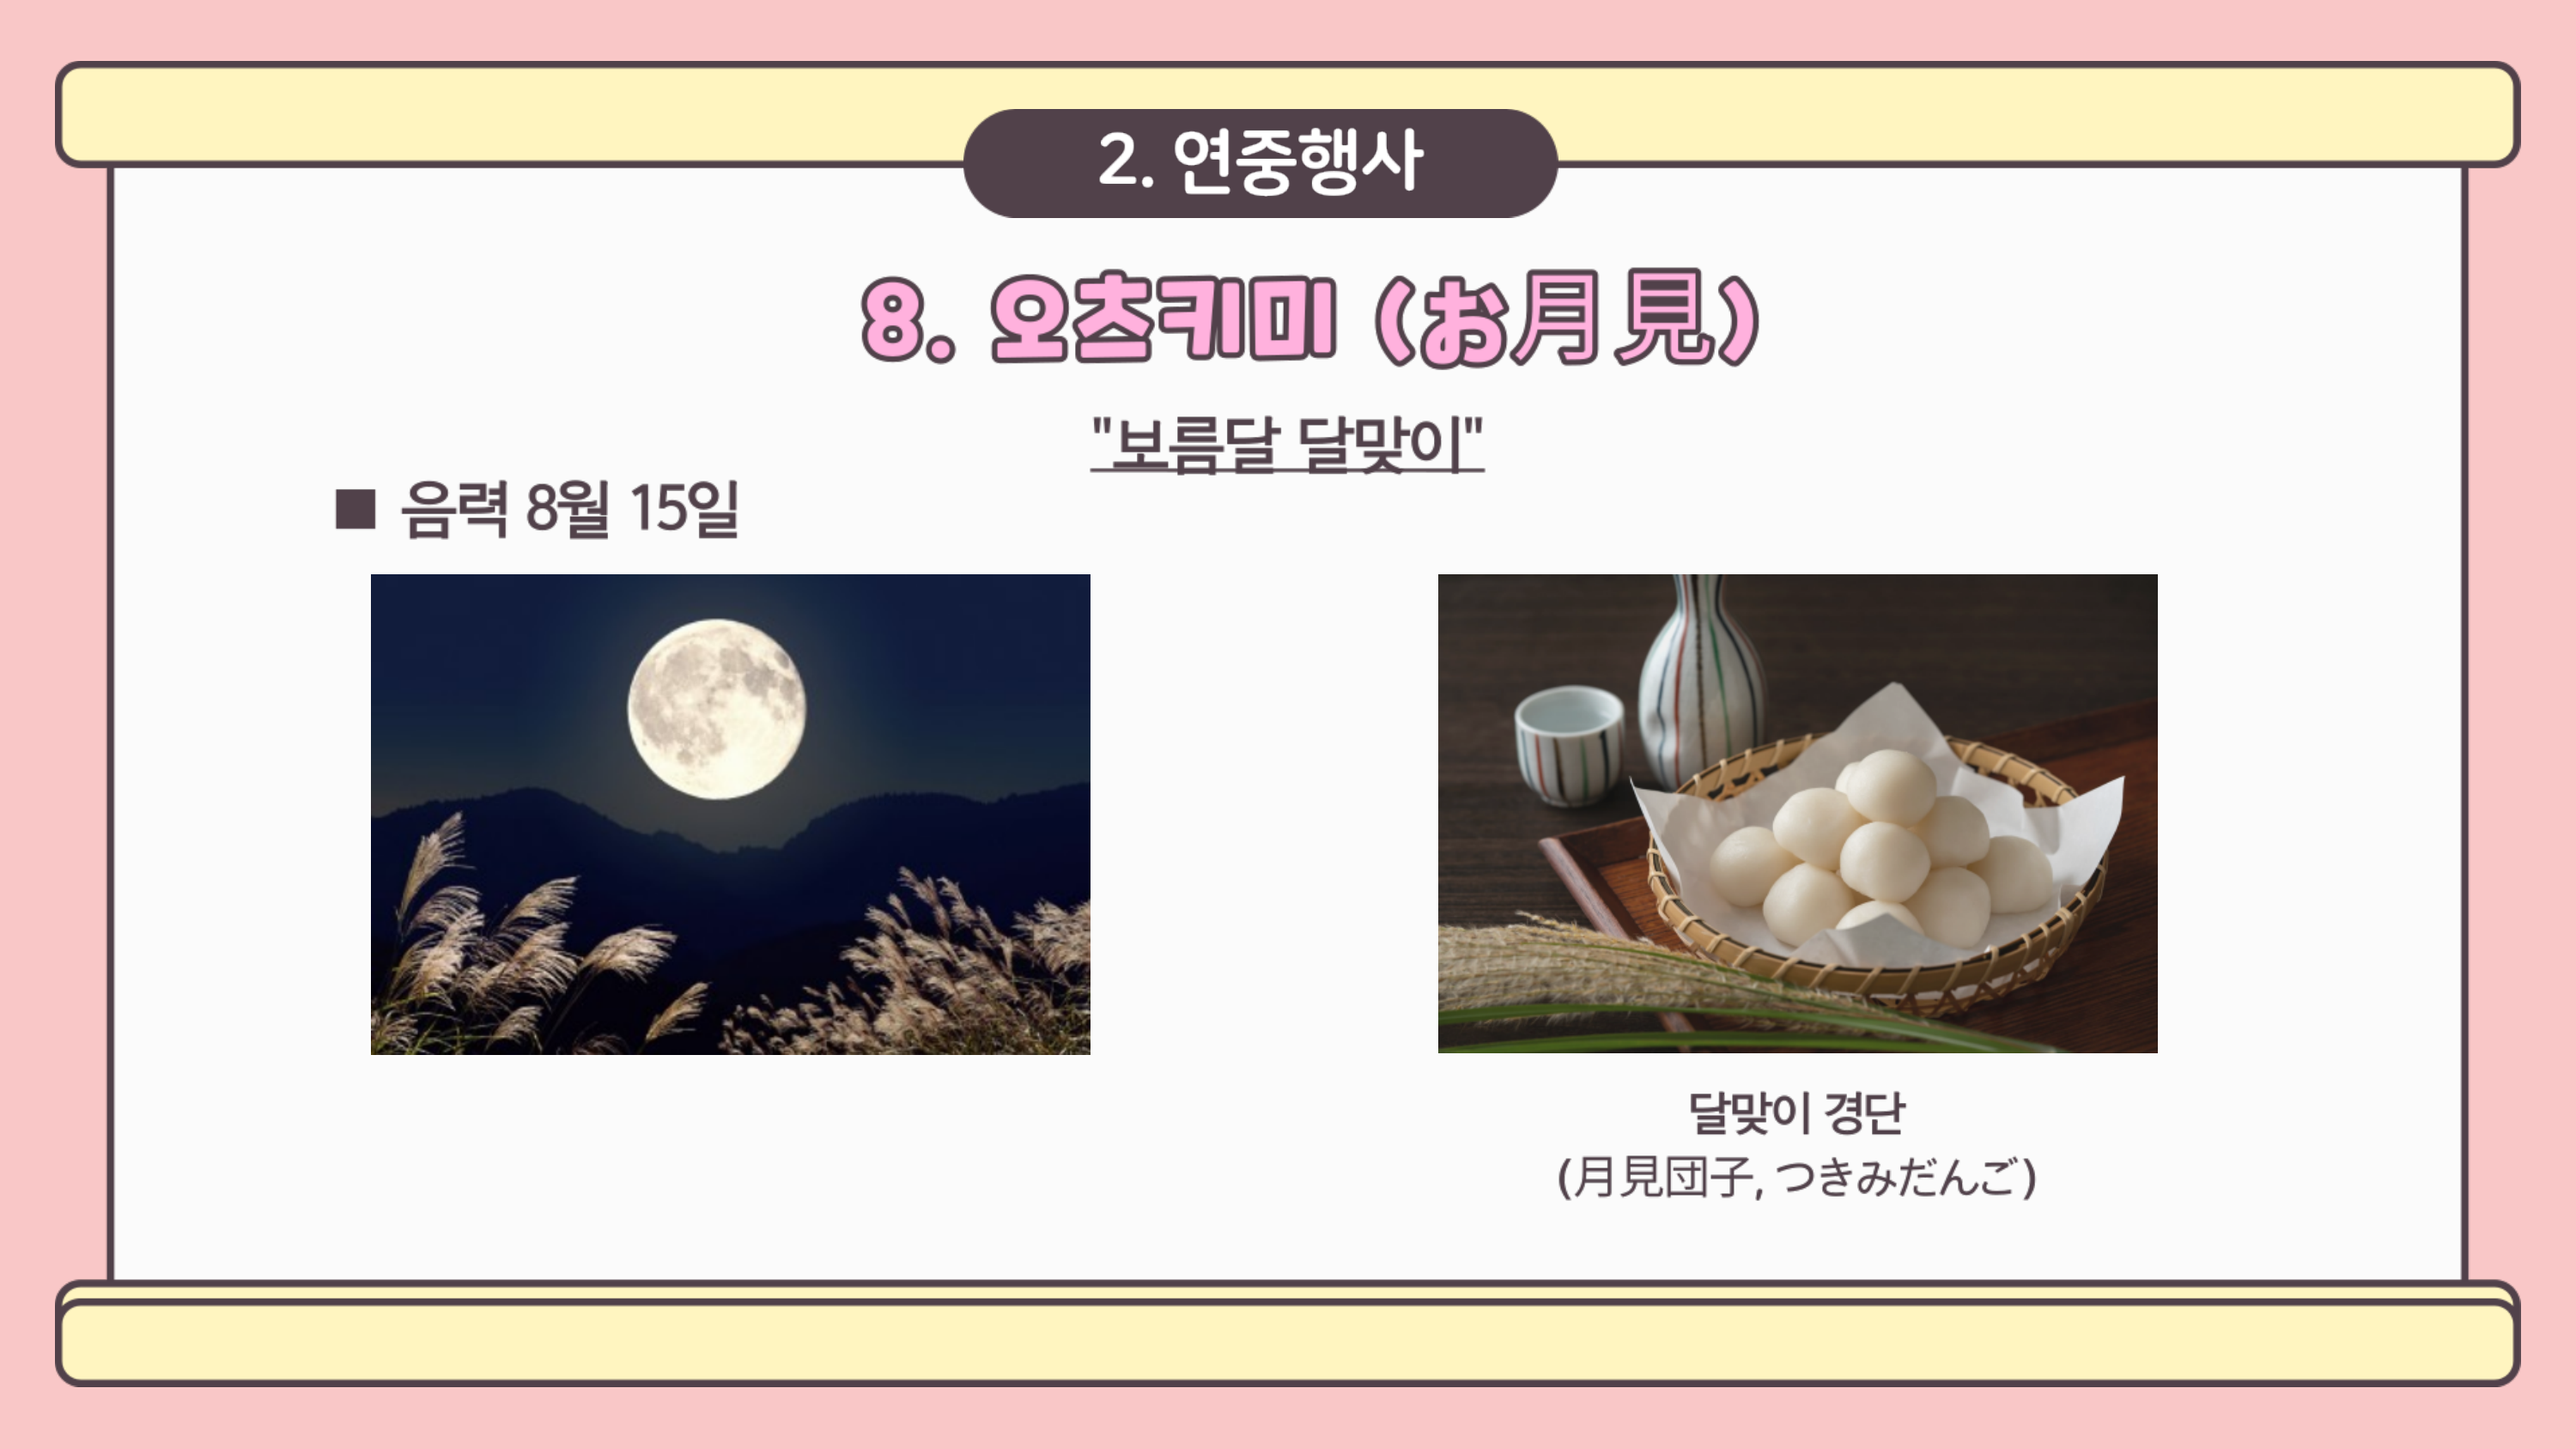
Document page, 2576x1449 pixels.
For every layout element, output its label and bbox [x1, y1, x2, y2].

text_box [371, 574, 1091, 1055]
picture [54, 61, 2521, 1387]
text_box [1437, 574, 2158, 1226]
text_box [1463, 109, 1558, 218]
text_box [963, 109, 1075, 218]
